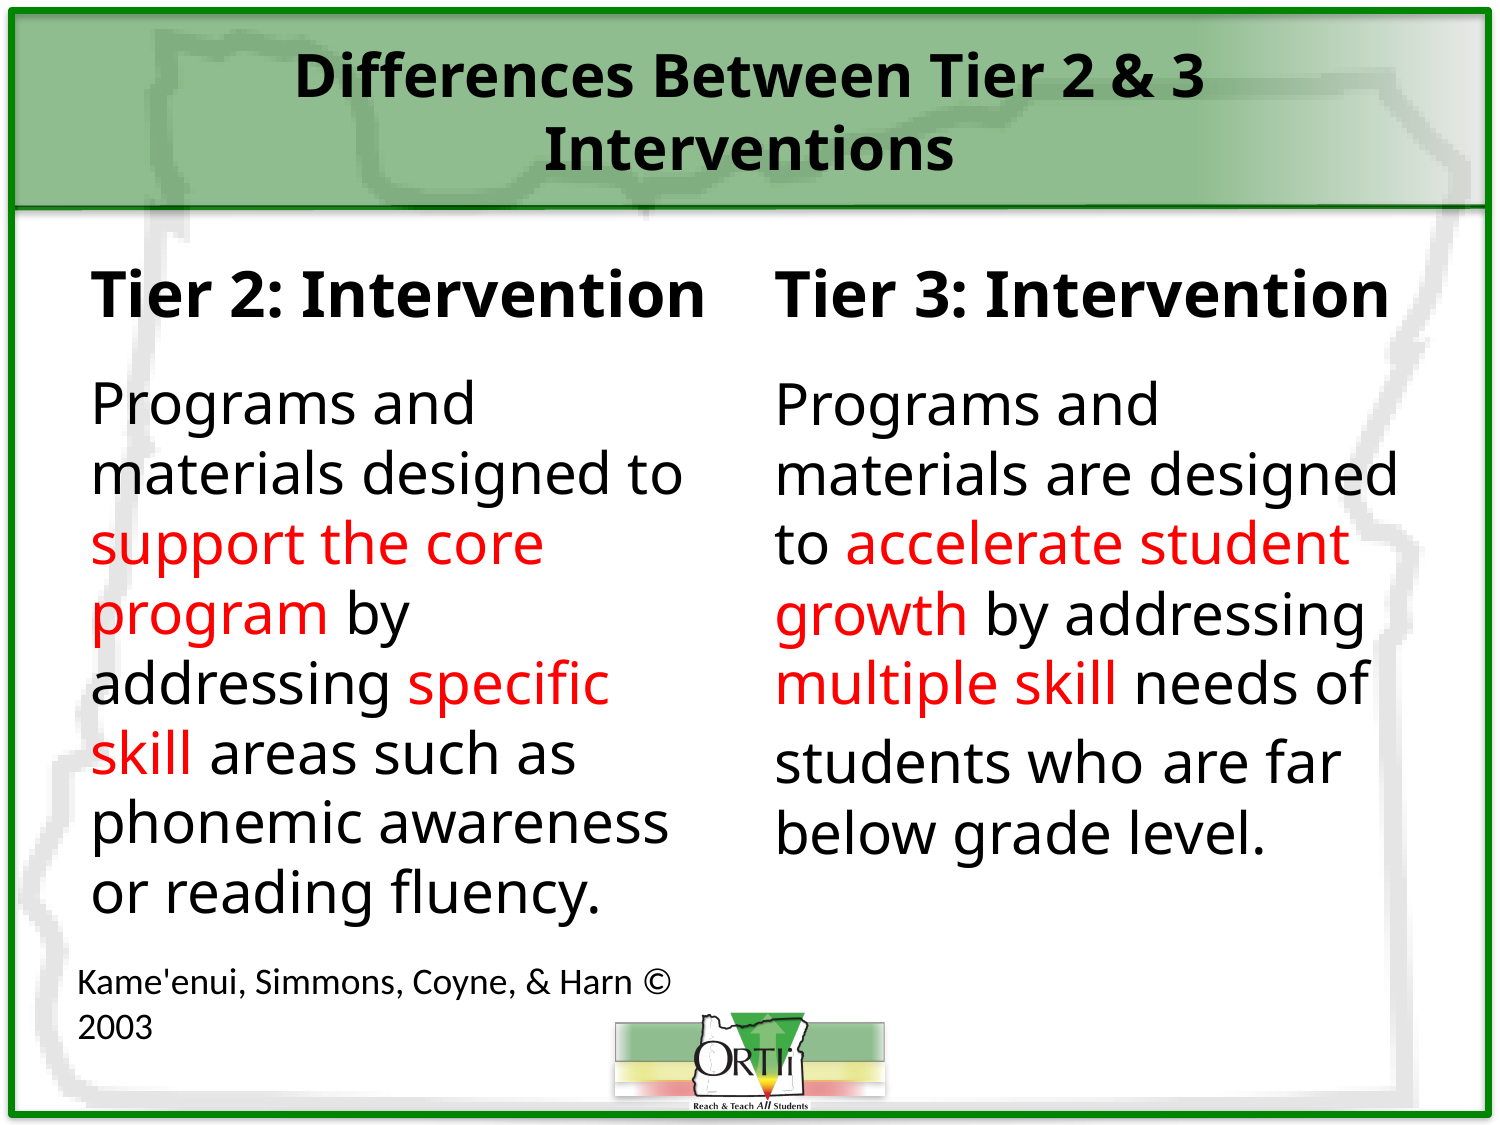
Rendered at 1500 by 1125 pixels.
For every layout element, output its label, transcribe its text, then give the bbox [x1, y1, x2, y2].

list Tier 3: Intervention [759, 246, 1423, 340]
list Programs and materials are designed to accelerate student growth by addressing multiple skill needs of students who are far below grade level. [759, 359, 1423, 996]
list Tier 2: Intervention [75, 246, 738, 340]
title Differences Between Tier 2 & 3 Interventions [75, 29, 1425, 191]
picture [713, 1010, 811, 1100]
list Programs and materials designed to support the core program by addressing specific skill areas such as phonemic awareness or reading fluency. [75, 359, 739, 996]
text_box Kame'enui, Simmons, Coyne, & Harn © 2003 [62, 949, 713, 1100]
